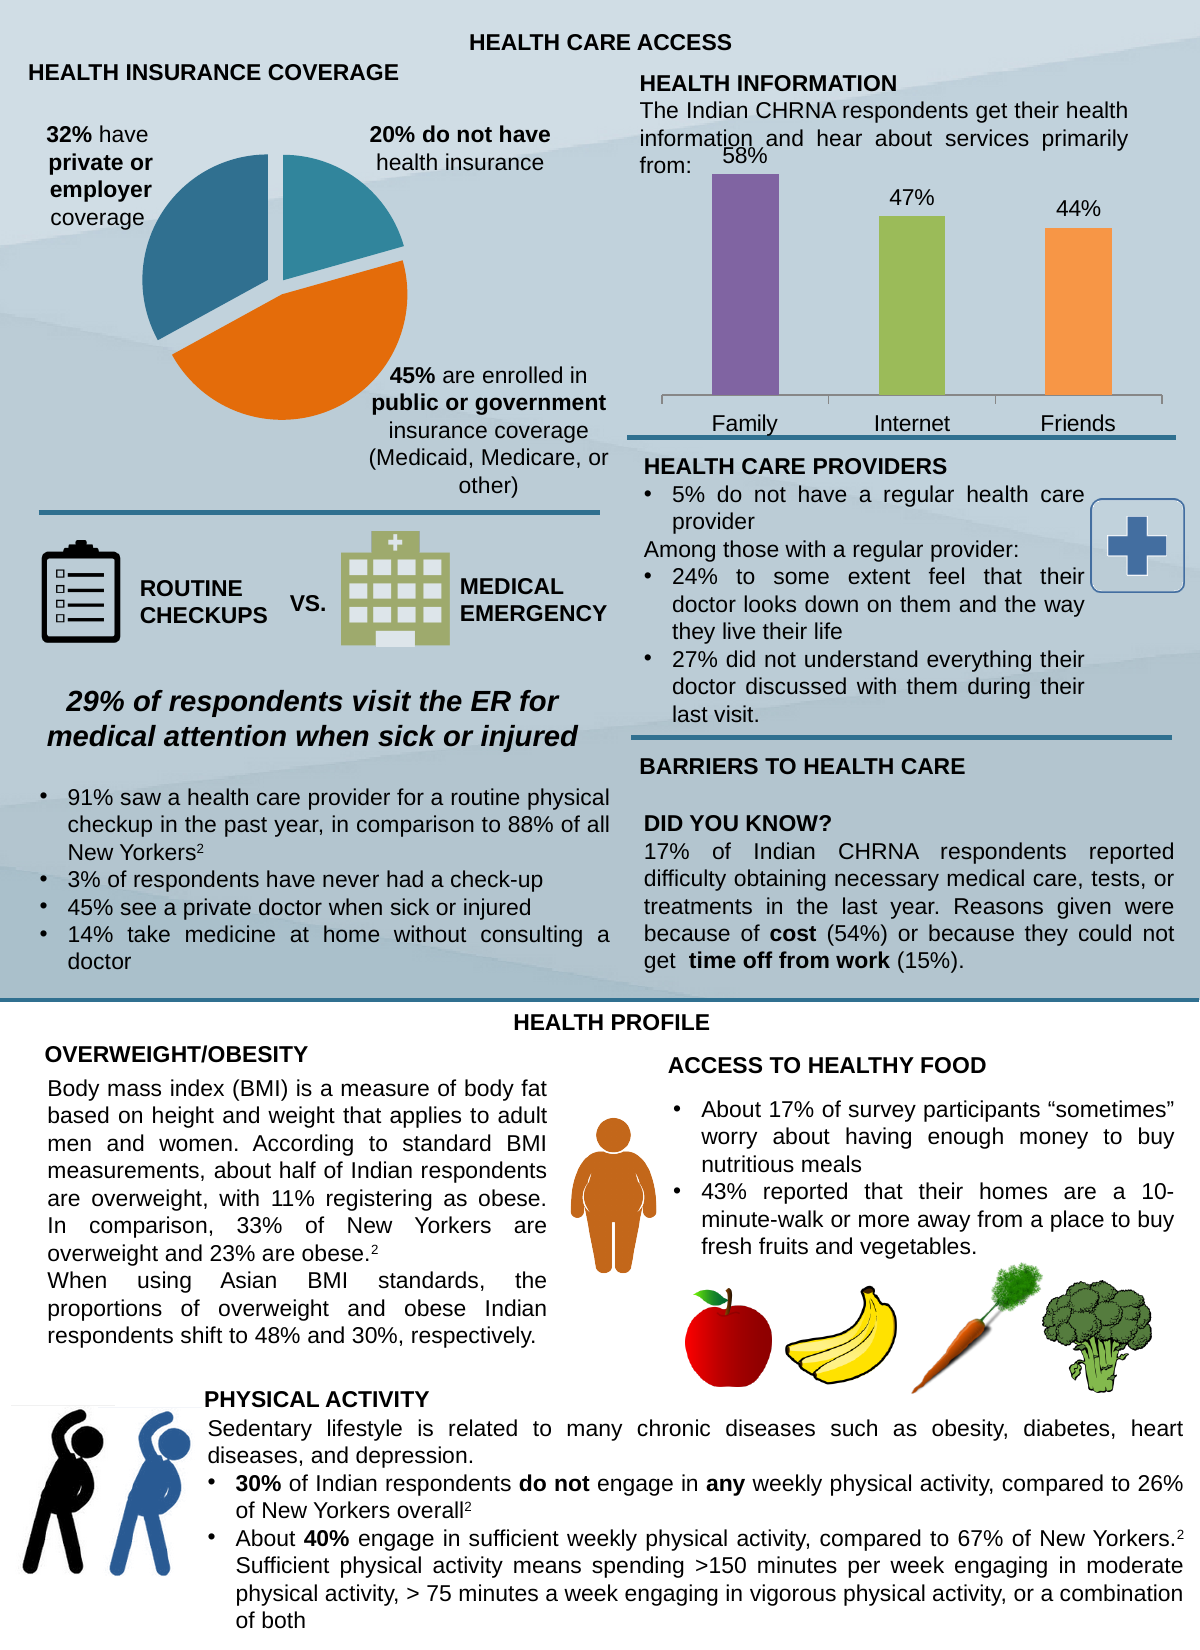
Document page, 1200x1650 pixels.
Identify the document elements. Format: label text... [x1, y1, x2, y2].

text_box OVERWEIGHT/OBESITY [29, 1032, 462, 1075]
picture [685, 1288, 773, 1388]
text_box Body mass index (BMI) is a measure of body fat based on height and weight that applies to adult men and women. According to standard BMI measurements, about half of Indian respondents are overweight, with 11% registering as obese. In comparison, 33% of New Yorkers are overweight and 23% are obese.2 When using Asian BMI standards, the proportions of overweight and obese Indian respondents shift to 48% and 30%, respectively. [32, 1066, 563, 1356]
picture [0, 0, 1200, 999]
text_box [24, 563, 646, 985]
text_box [0, 112, 628, 508]
text_box HEALTH PROFILE [461, 1011, 763, 1043]
picture [781, 1270, 1152, 1396]
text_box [652, 1043, 1190, 1270]
chart [651, 122, 1173, 443]
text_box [11, 1376, 1200, 1644]
picture [549, 1094, 679, 1295]
